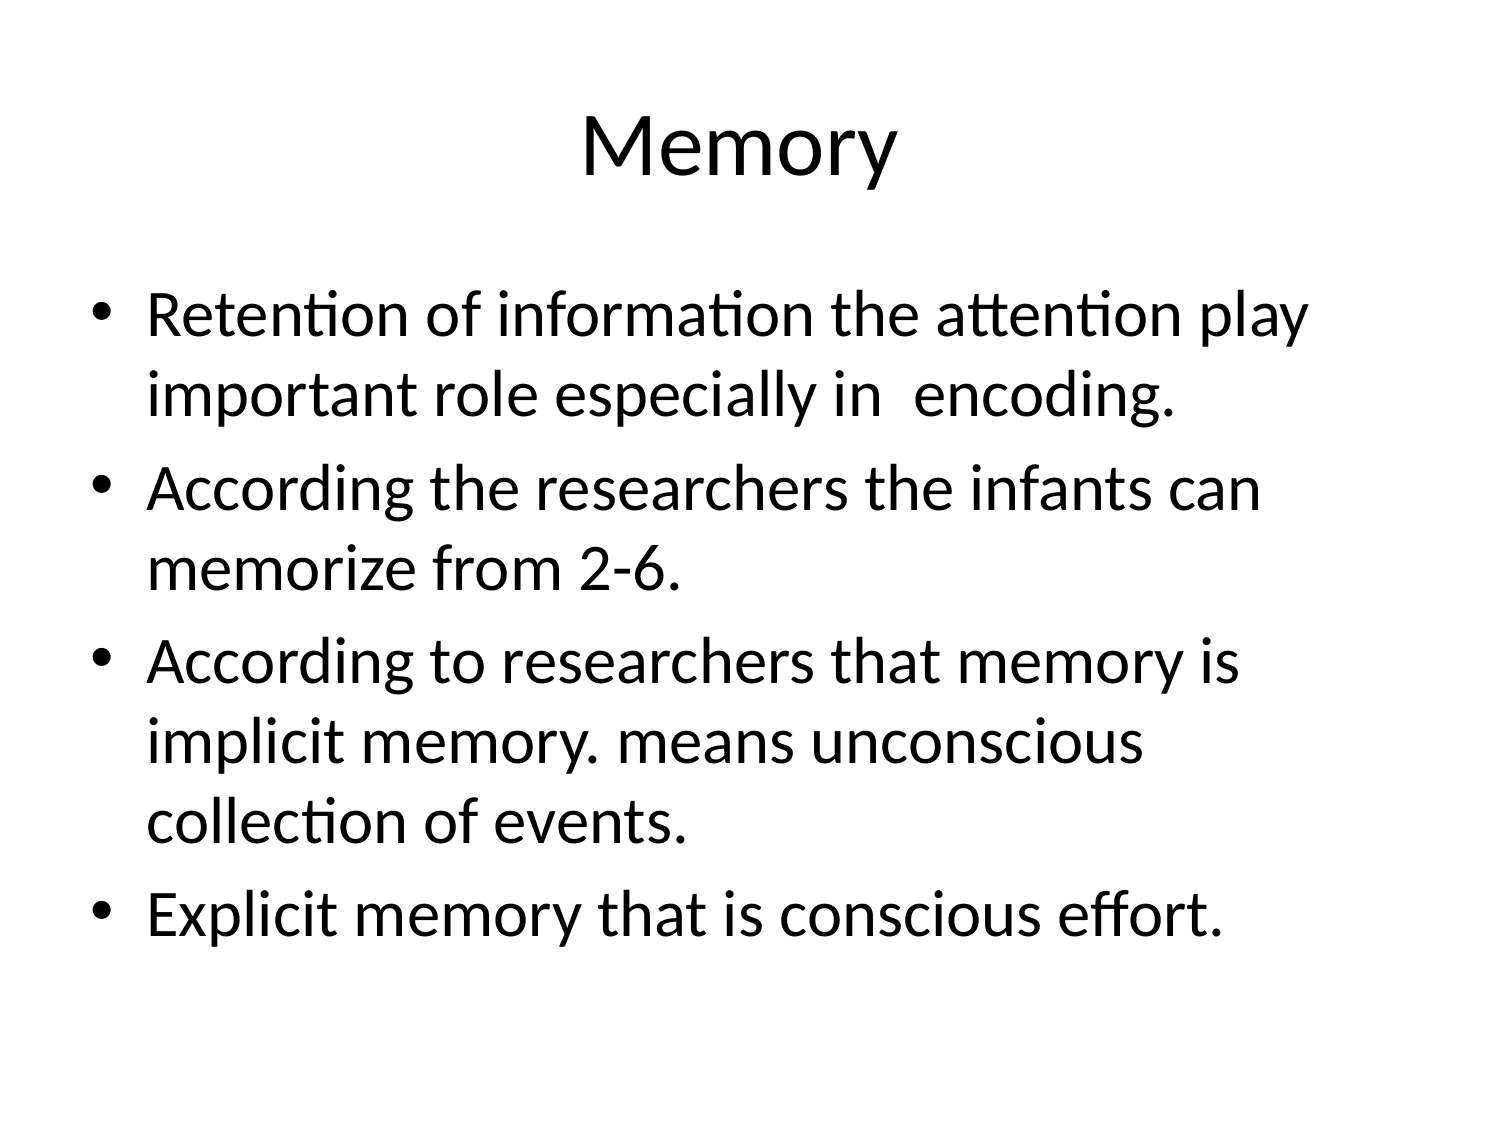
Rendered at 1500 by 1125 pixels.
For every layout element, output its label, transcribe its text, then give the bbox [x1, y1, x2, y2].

list Retention of information the attention play important role especially in encoding. According the researchers the infants can memorize from 2-6. According to researchers that memory is implicit memory. means unconscious collection of events. Explicit memory that is conscious effort. [75, 262, 1425, 1005]
title Memory [75, 45, 1425, 233]
